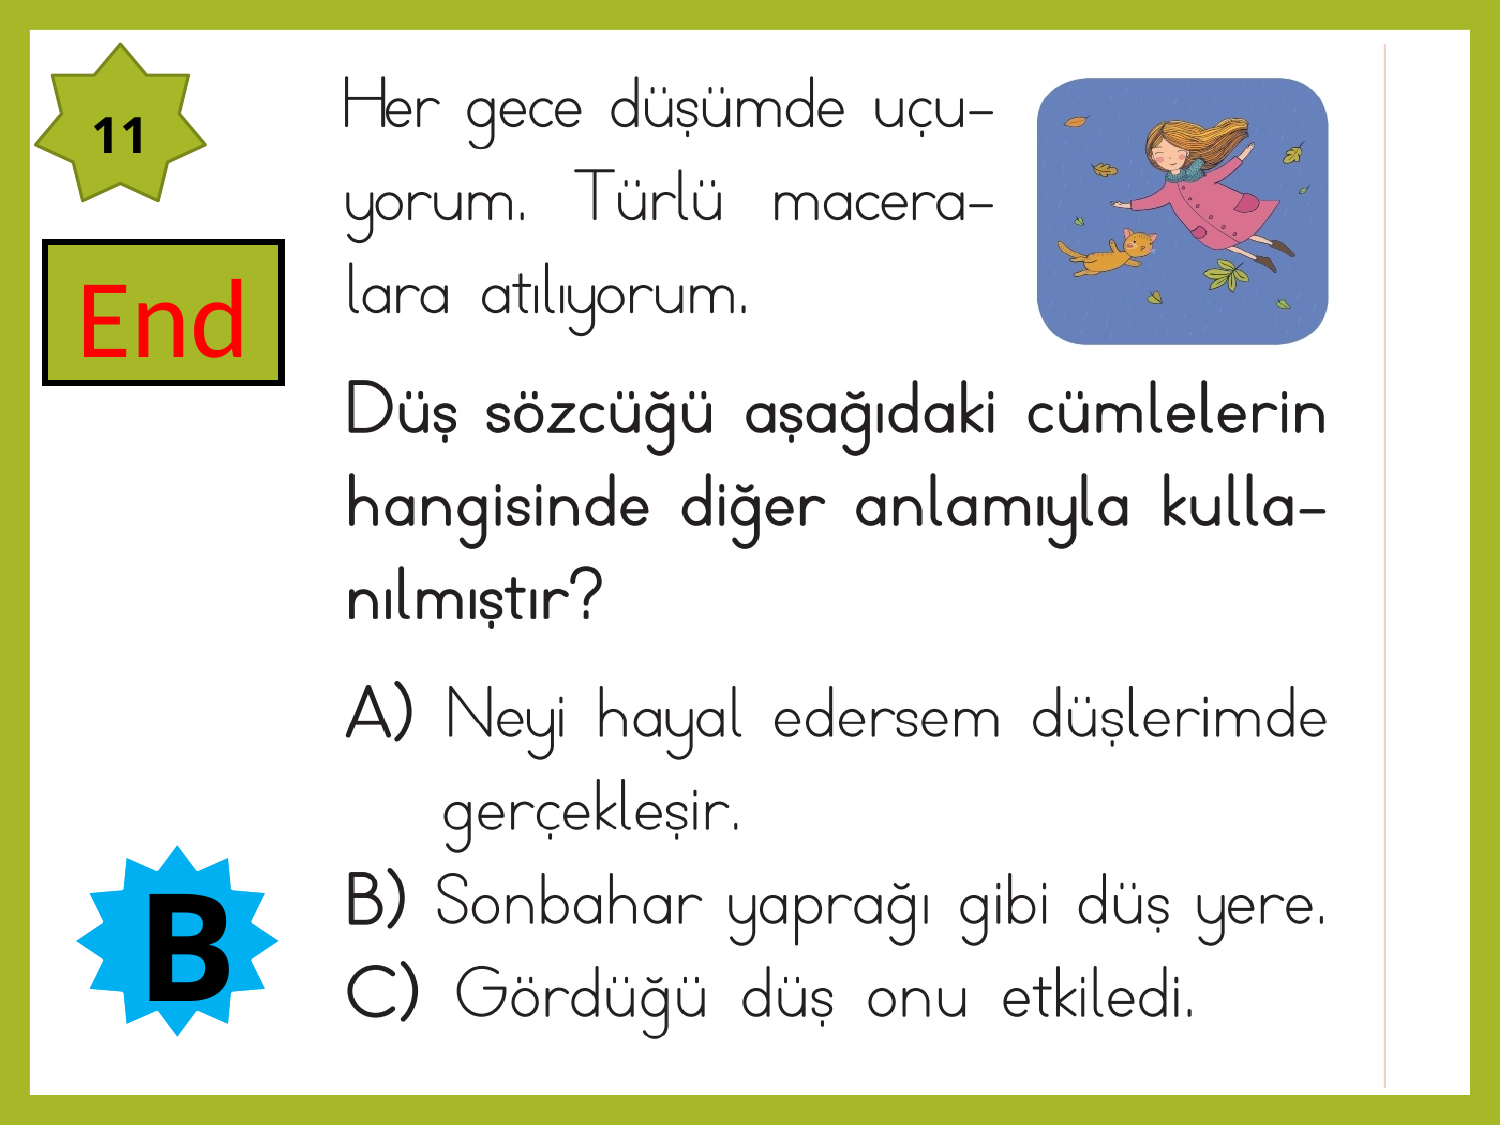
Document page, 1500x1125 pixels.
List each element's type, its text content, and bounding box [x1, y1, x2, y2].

text_box End [45, 241, 282, 383]
text_box B [71, 840, 284, 1042]
text_box 11 [33, 42, 207, 203]
picture [309, 43, 1386, 1088]
